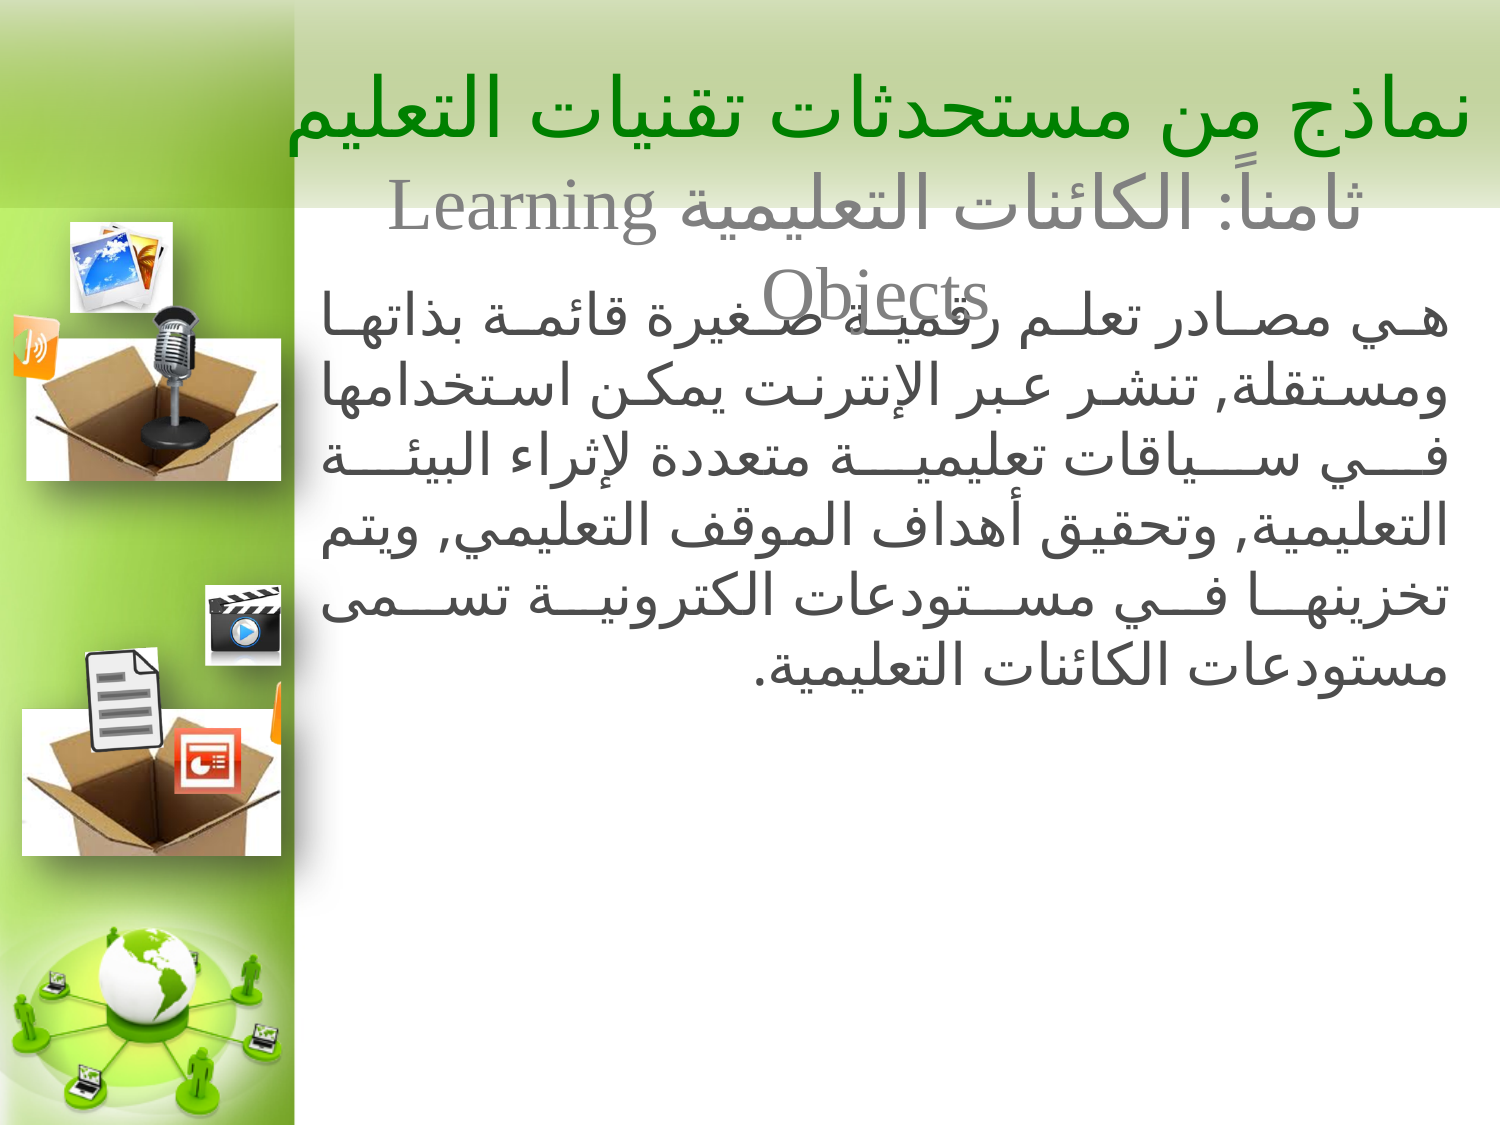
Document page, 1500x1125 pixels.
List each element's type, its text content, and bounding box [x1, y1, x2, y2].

text_box نماذج من مستحدثات تقنيات التعليم [265, 45, 1495, 163]
text_box [0, 0, 1500, 208]
text_box هي مصادر تعلم رقمية صغيرة قائمة بذاتها ومستقلة, تنشر عبر الإنترنت يمكن استخدامها في سياقات تعليمية متعددة لإثراء البيئة التعليمية, وتحقيق أهداف الموقف التعليمي, ويتم تخزينها في مستودعات الكترونية تسمى مستودعات الكائنات التعليمية. [304, 269, 1466, 970]
picture [0, 208, 1500, 1125]
text_box ثامناً: الكائنات التعليمية Learning Objects [292, 147, 1460, 342]
